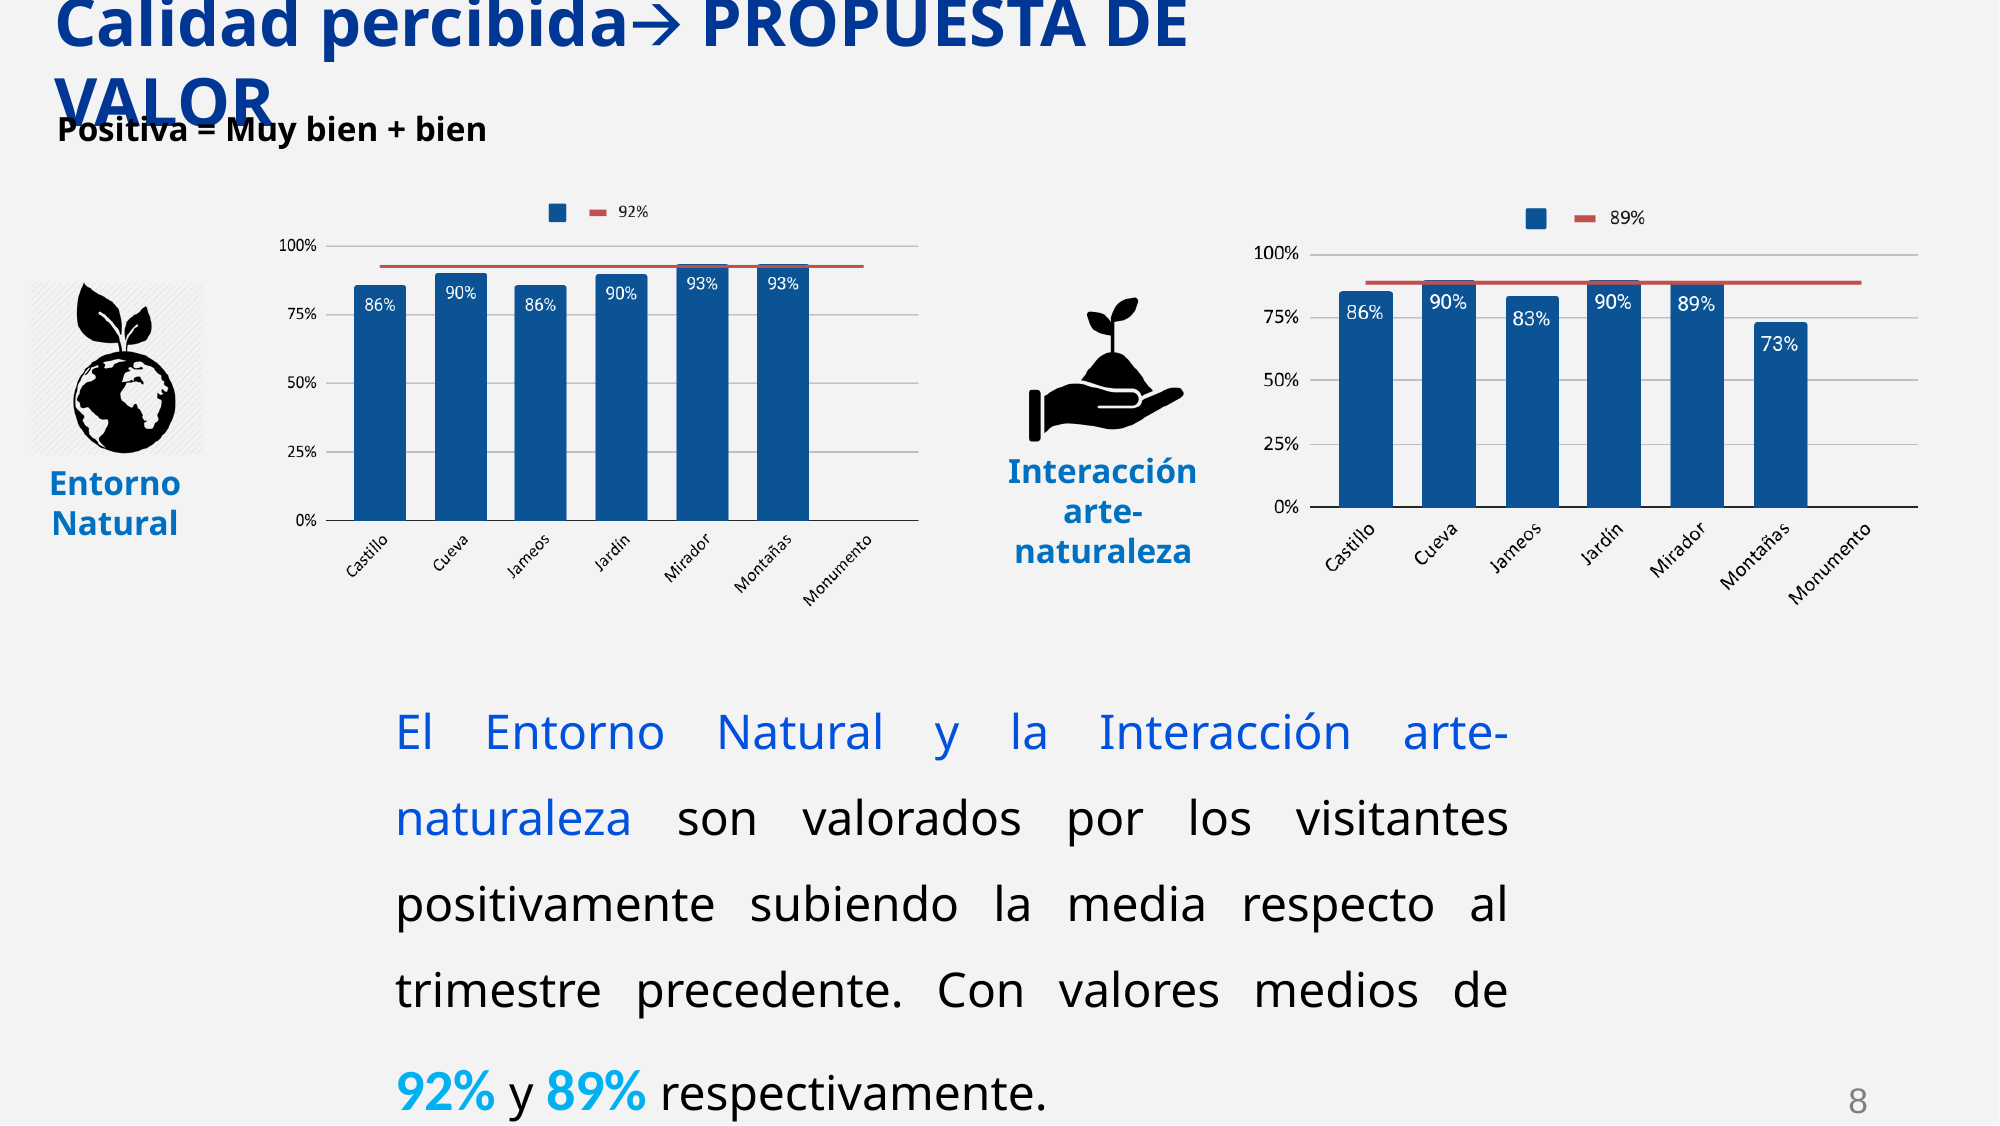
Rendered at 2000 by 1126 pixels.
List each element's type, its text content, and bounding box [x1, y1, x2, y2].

text_box El Entorno Natural y la Interacción arte-naturaleza son valorados por los visitantes positivamente subiendo la media respecto al trimestre precedente. Con valores medios de 92% y 89% respectivamente. [366, 644, 1539, 1050]
text_box Positiva = Muy bien + bien [56, 100, 1123, 157]
text_box Interacción arte-naturaleza [963, 443, 1225, 540]
picture [29, 281, 203, 456]
text_box Calidad percibida🡪 PROPUESTA DE VALOR [54, 0, 1333, 120]
picture [256, 180, 939, 626]
slide_number ‹#› [1419, 1069, 1886, 1126]
picture [1231, 186, 1939, 625]
text_box Entorno Natural [0, 454, 232, 551]
picture [1011, 274, 1201, 464]
